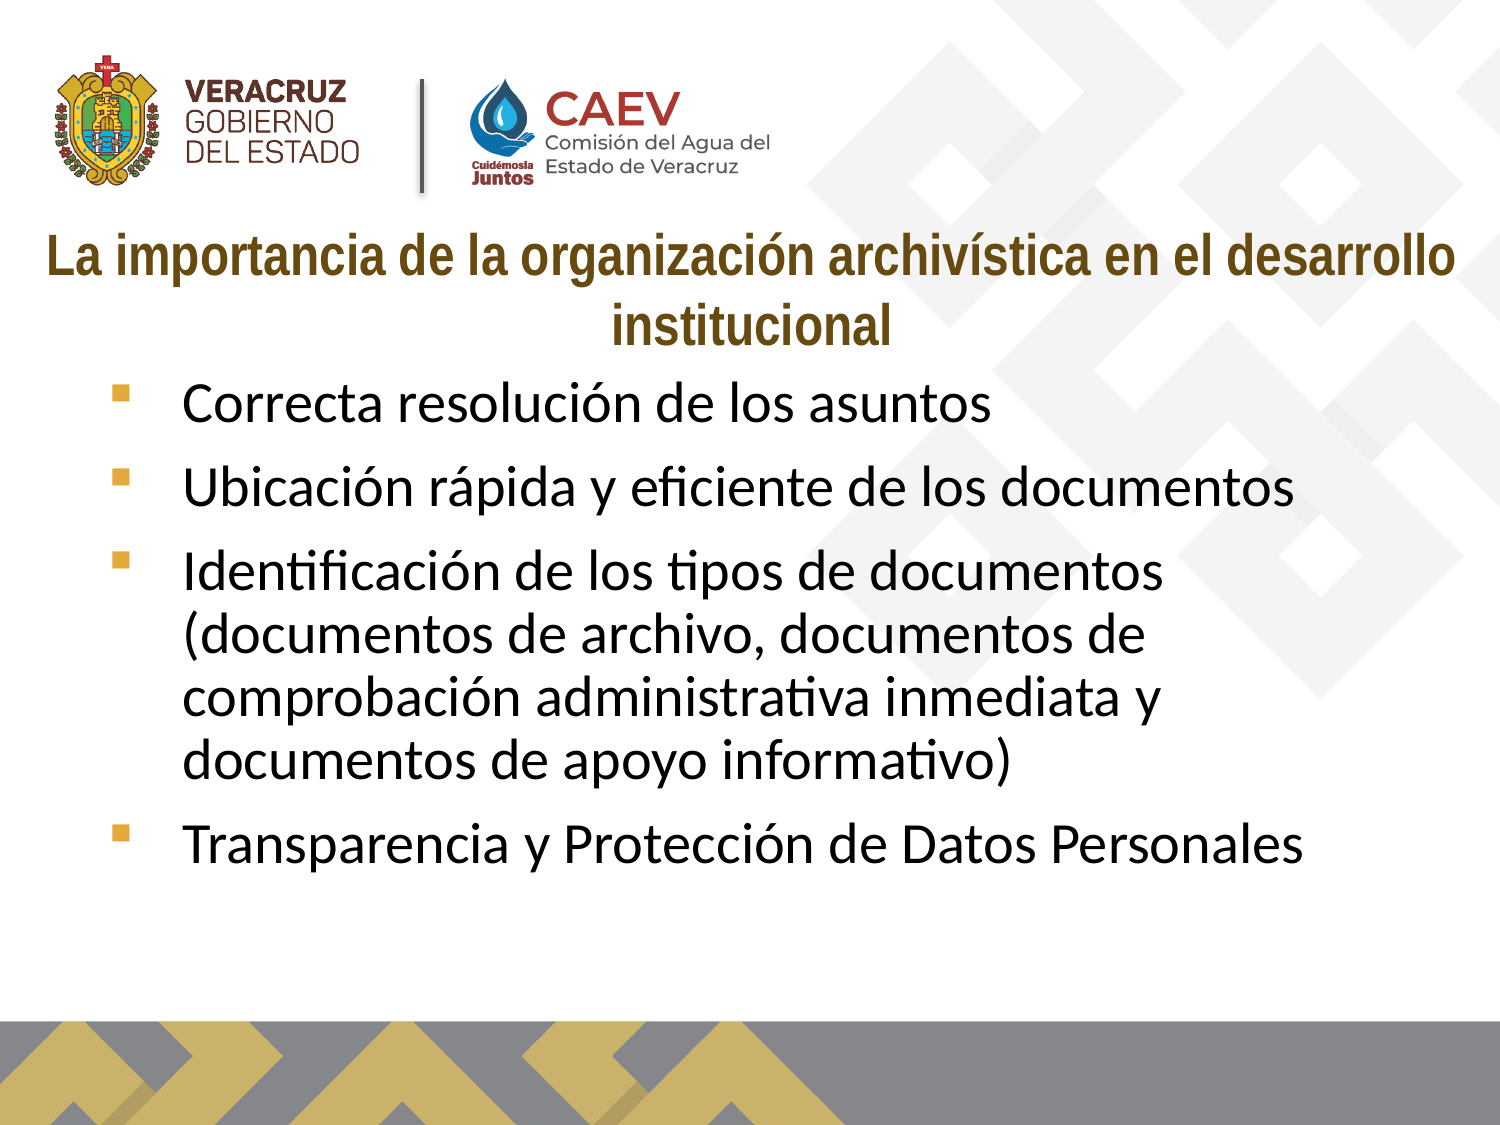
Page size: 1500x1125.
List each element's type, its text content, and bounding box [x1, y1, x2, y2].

picture [0, 0, 1500, 1125]
text_box Correcta resolución de los asuntos Ubicación rápida y eficiente de los documentos Identificación de los tipos de documentos (documentos de archivo, documentos de comprobación administrativa inmediata y documentos de apoyo informativo) Transparencia y Protección de Datos Personales [74, 365, 1465, 1005]
text_box La importancia de la organización archivística en el desarrollo institucional [31, 209, 1483, 431]
